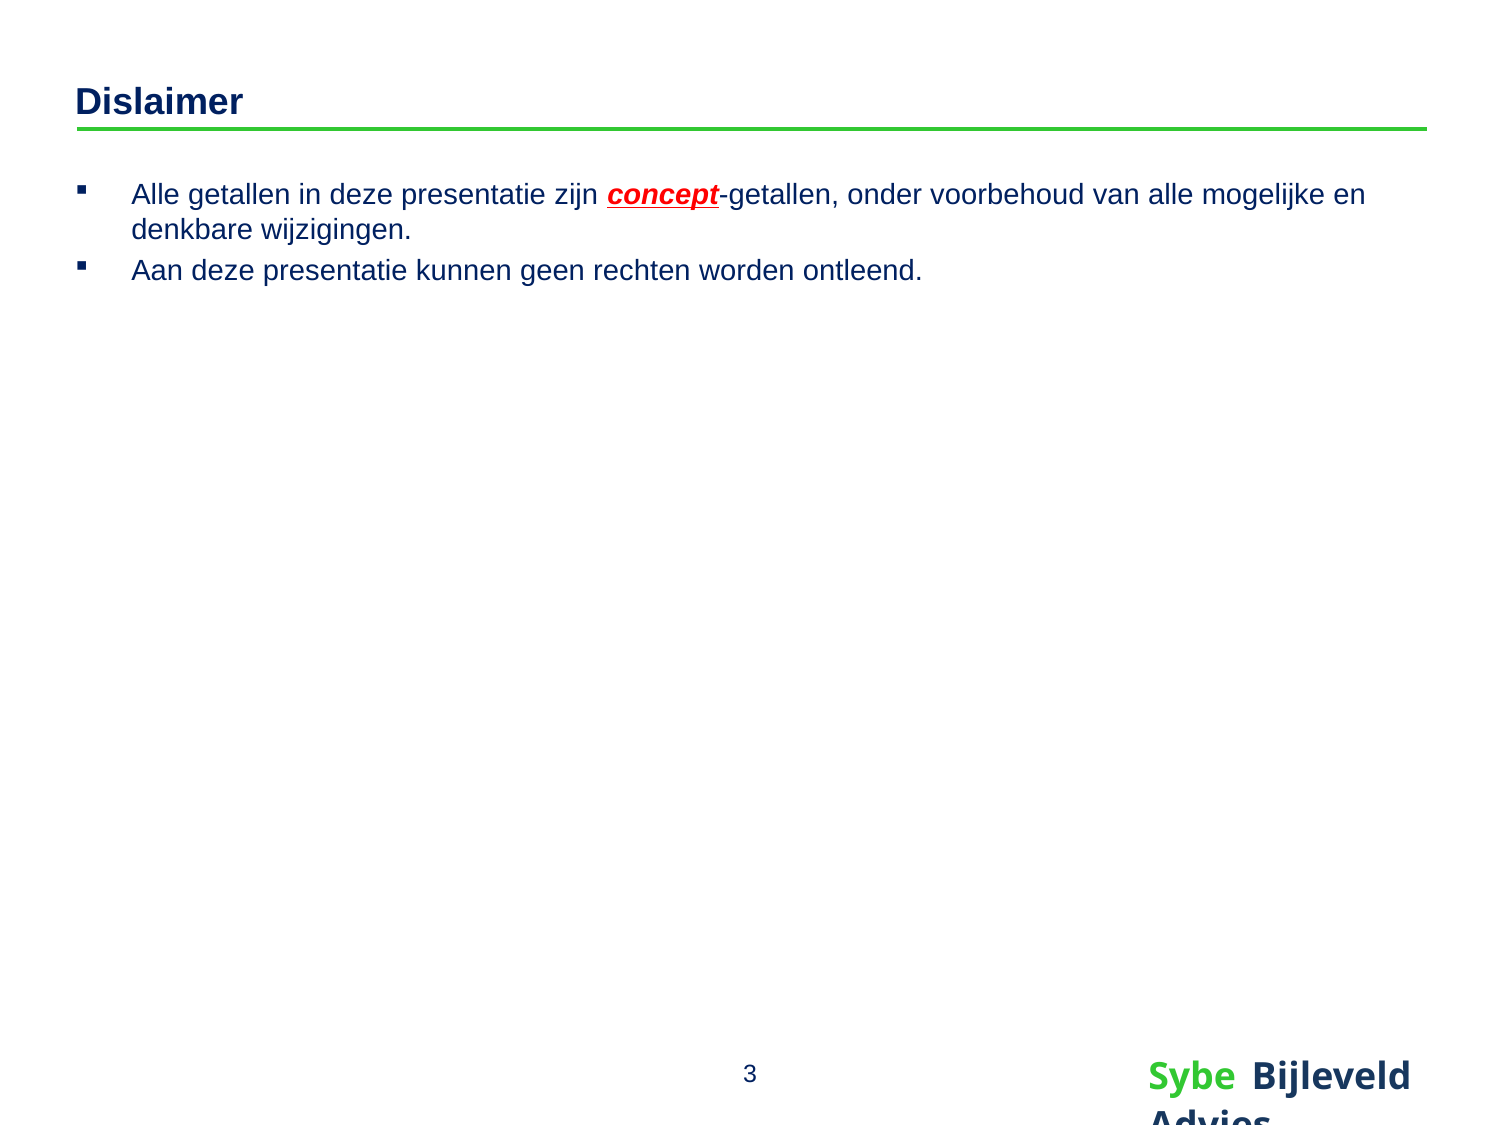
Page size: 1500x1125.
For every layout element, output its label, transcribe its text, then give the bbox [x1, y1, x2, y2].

list Alle getallen in deze presentatie zijn concept-getallen, onder voorbehoud van alle mogelijke en denkbare wijzigingen. Aan deze presentatie kunnen geen rechten worden ontleend. [75, 175, 1425, 1008]
slide_number 3 [575, 1042, 925, 1103]
title Dislaimer [75, 70, 1425, 129]
